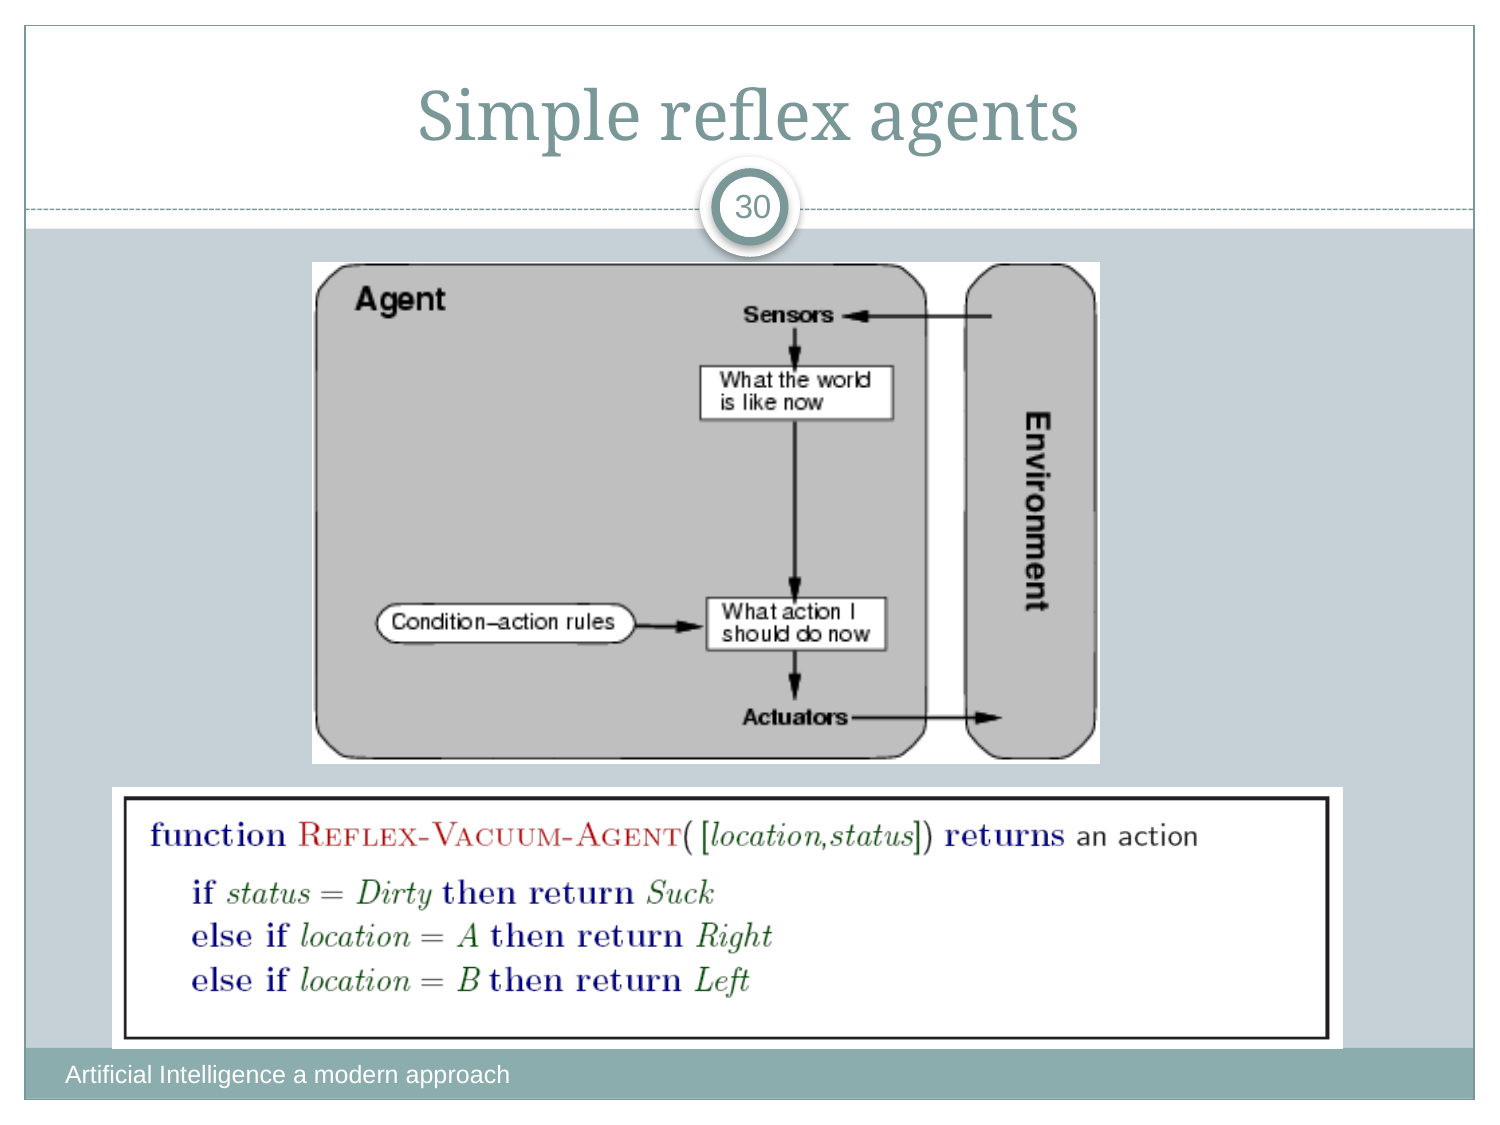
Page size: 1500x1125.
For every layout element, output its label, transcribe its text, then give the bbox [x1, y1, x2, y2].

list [312, 262, 1101, 765]
title Simple reflex agents [49, 37, 1450, 162]
slide_number 30 [715, 168, 791, 241]
footer Artificial Intelligence a modern approach [50, 1051, 638, 1112]
picture [112, 787, 1343, 1049]
